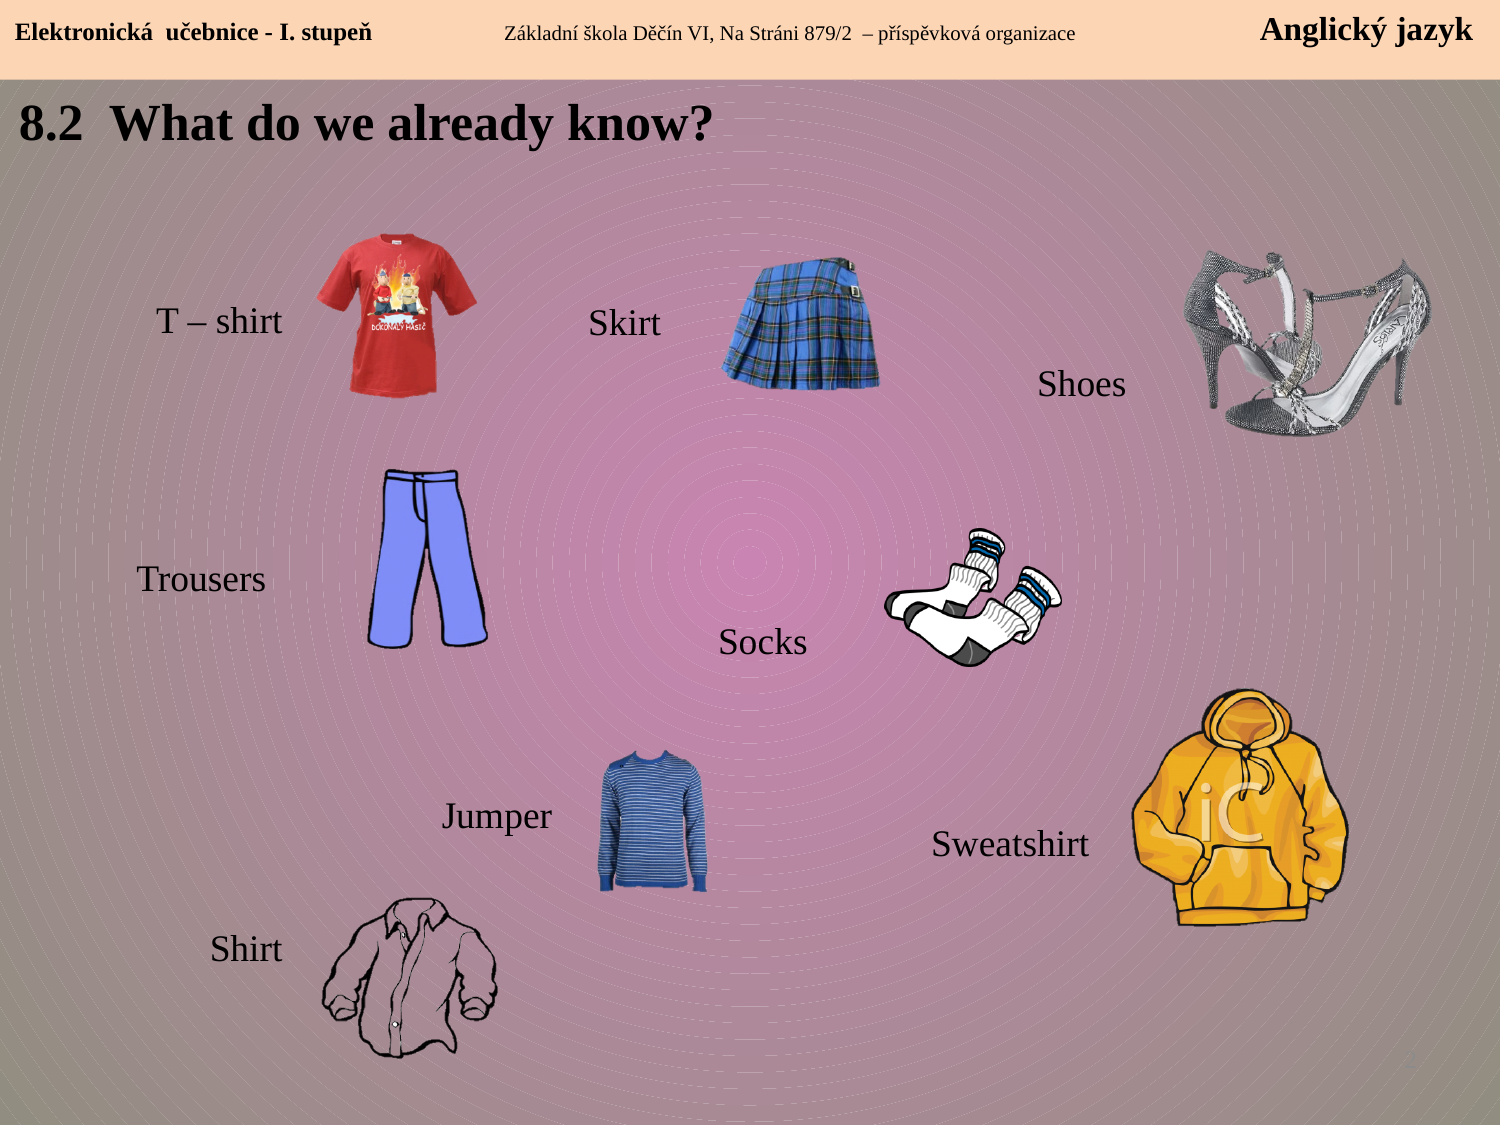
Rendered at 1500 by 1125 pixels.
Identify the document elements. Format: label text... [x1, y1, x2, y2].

text_box Skirt [573, 290, 686, 351]
text_box Sweatshirt [916, 812, 1109, 872]
slide_number 2 [1082, 1028, 1433, 1089]
picture [320, 896, 498, 1059]
text_box Elektronická učebnice - I. stupeň Základní škola Děčín VI, Na Stráni 879/2 – příspěvková organizace Anglický jazyk [0, 0, 1500, 80]
picture [359, 466, 494, 649]
text_box Shirt [195, 916, 308, 977]
text_box Shoes [1022, 351, 1152, 412]
text_box Jumper [427, 783, 568, 843]
text_box Socks [703, 609, 833, 670]
picture [1174, 242, 1440, 442]
text_box Trousers [121, 546, 291, 607]
picture [884, 528, 1062, 667]
picture [308, 219, 484, 413]
picture [717, 242, 882, 461]
picture [573, 745, 726, 897]
text_box 8.2 What do we already know? [4, 80, 730, 158]
text_box T – shirt [141, 288, 303, 349]
picture [1114, 688, 1349, 936]
